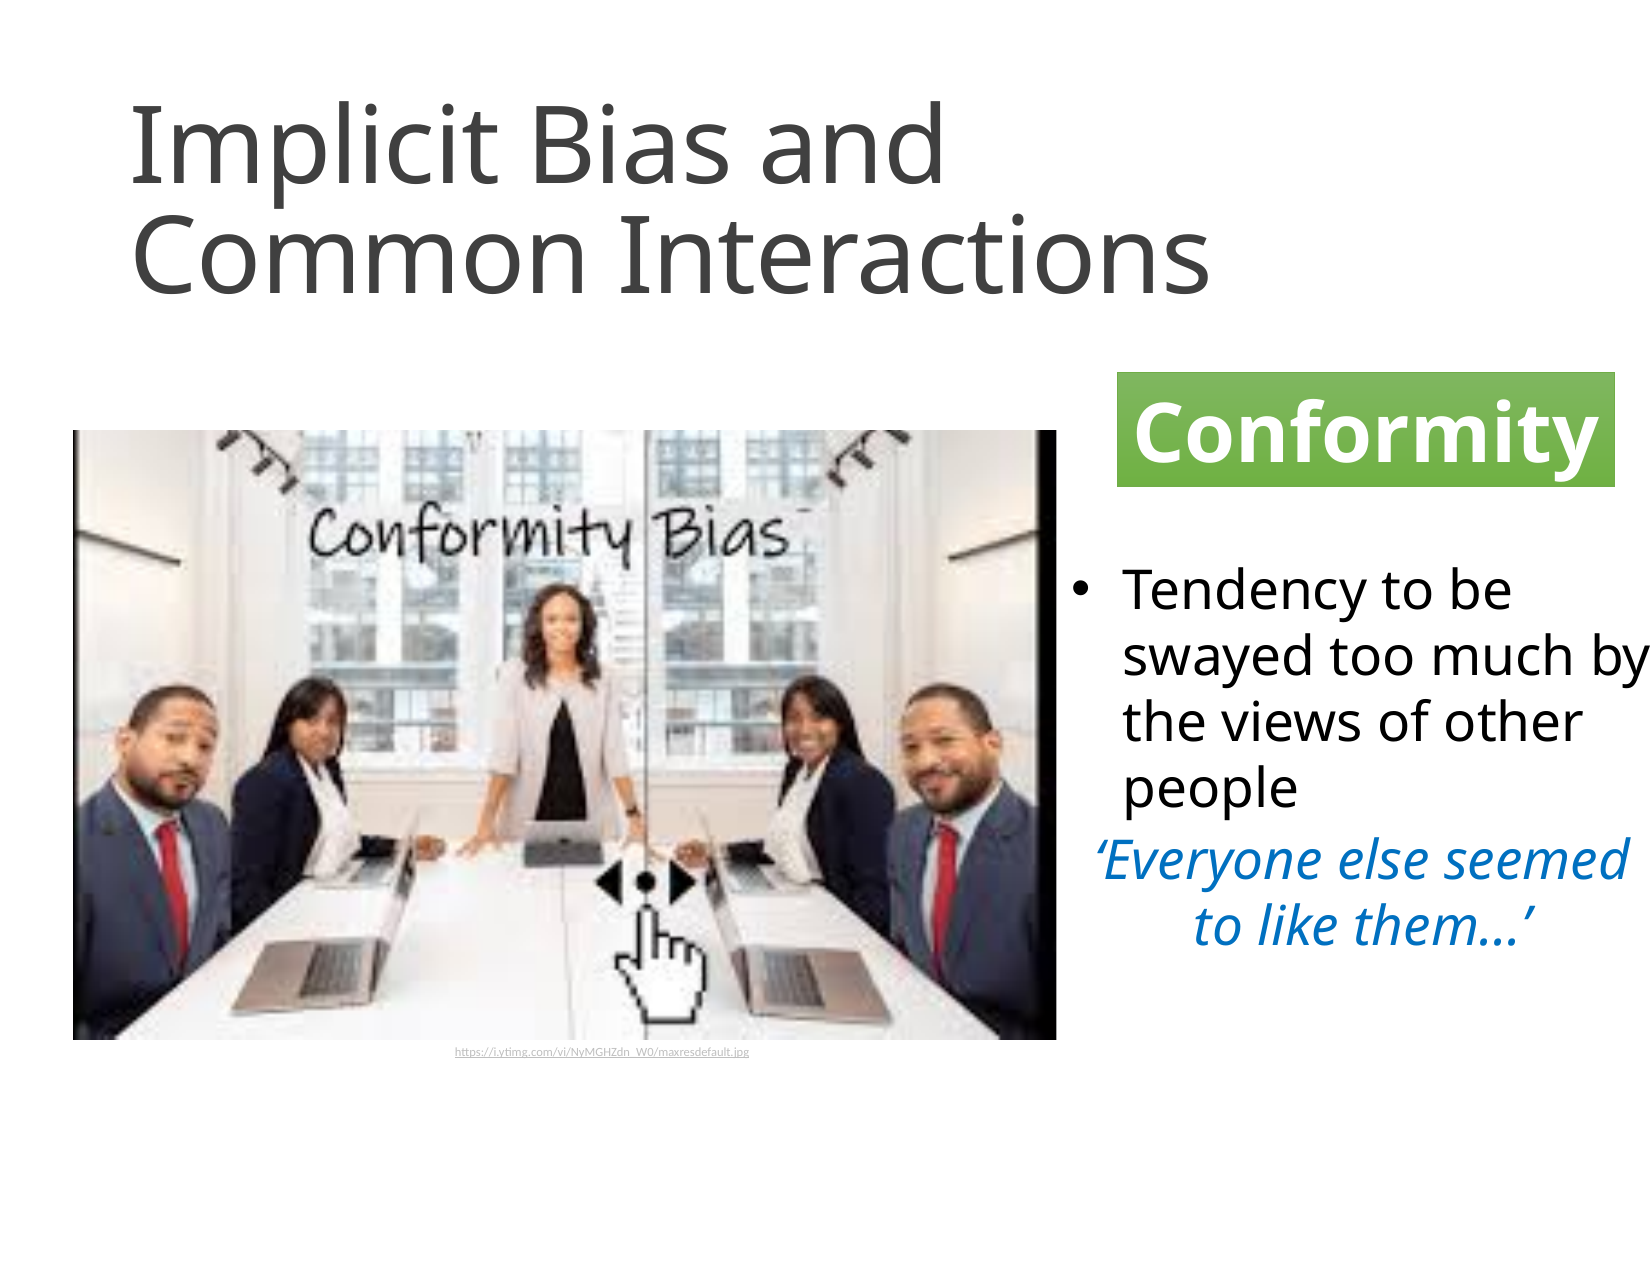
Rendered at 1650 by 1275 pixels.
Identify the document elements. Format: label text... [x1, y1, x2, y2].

text_box Implicit Bias and Common Interactions [113, 84, 1232, 324]
text_box Tendency to be swayed too much by the views of other people [1057, 547, 1650, 817]
text_box ‘Everyone else seemed to like them...’ [1057, 817, 1650, 965]
picture [72, 430, 1057, 1040]
text_box https://i.ytimg.com/vi/NyMGHZdn_W0/maxresdefault.jpg [439, 1036, 1265, 1067]
text_box Conformity [1117, 372, 1615, 487]
